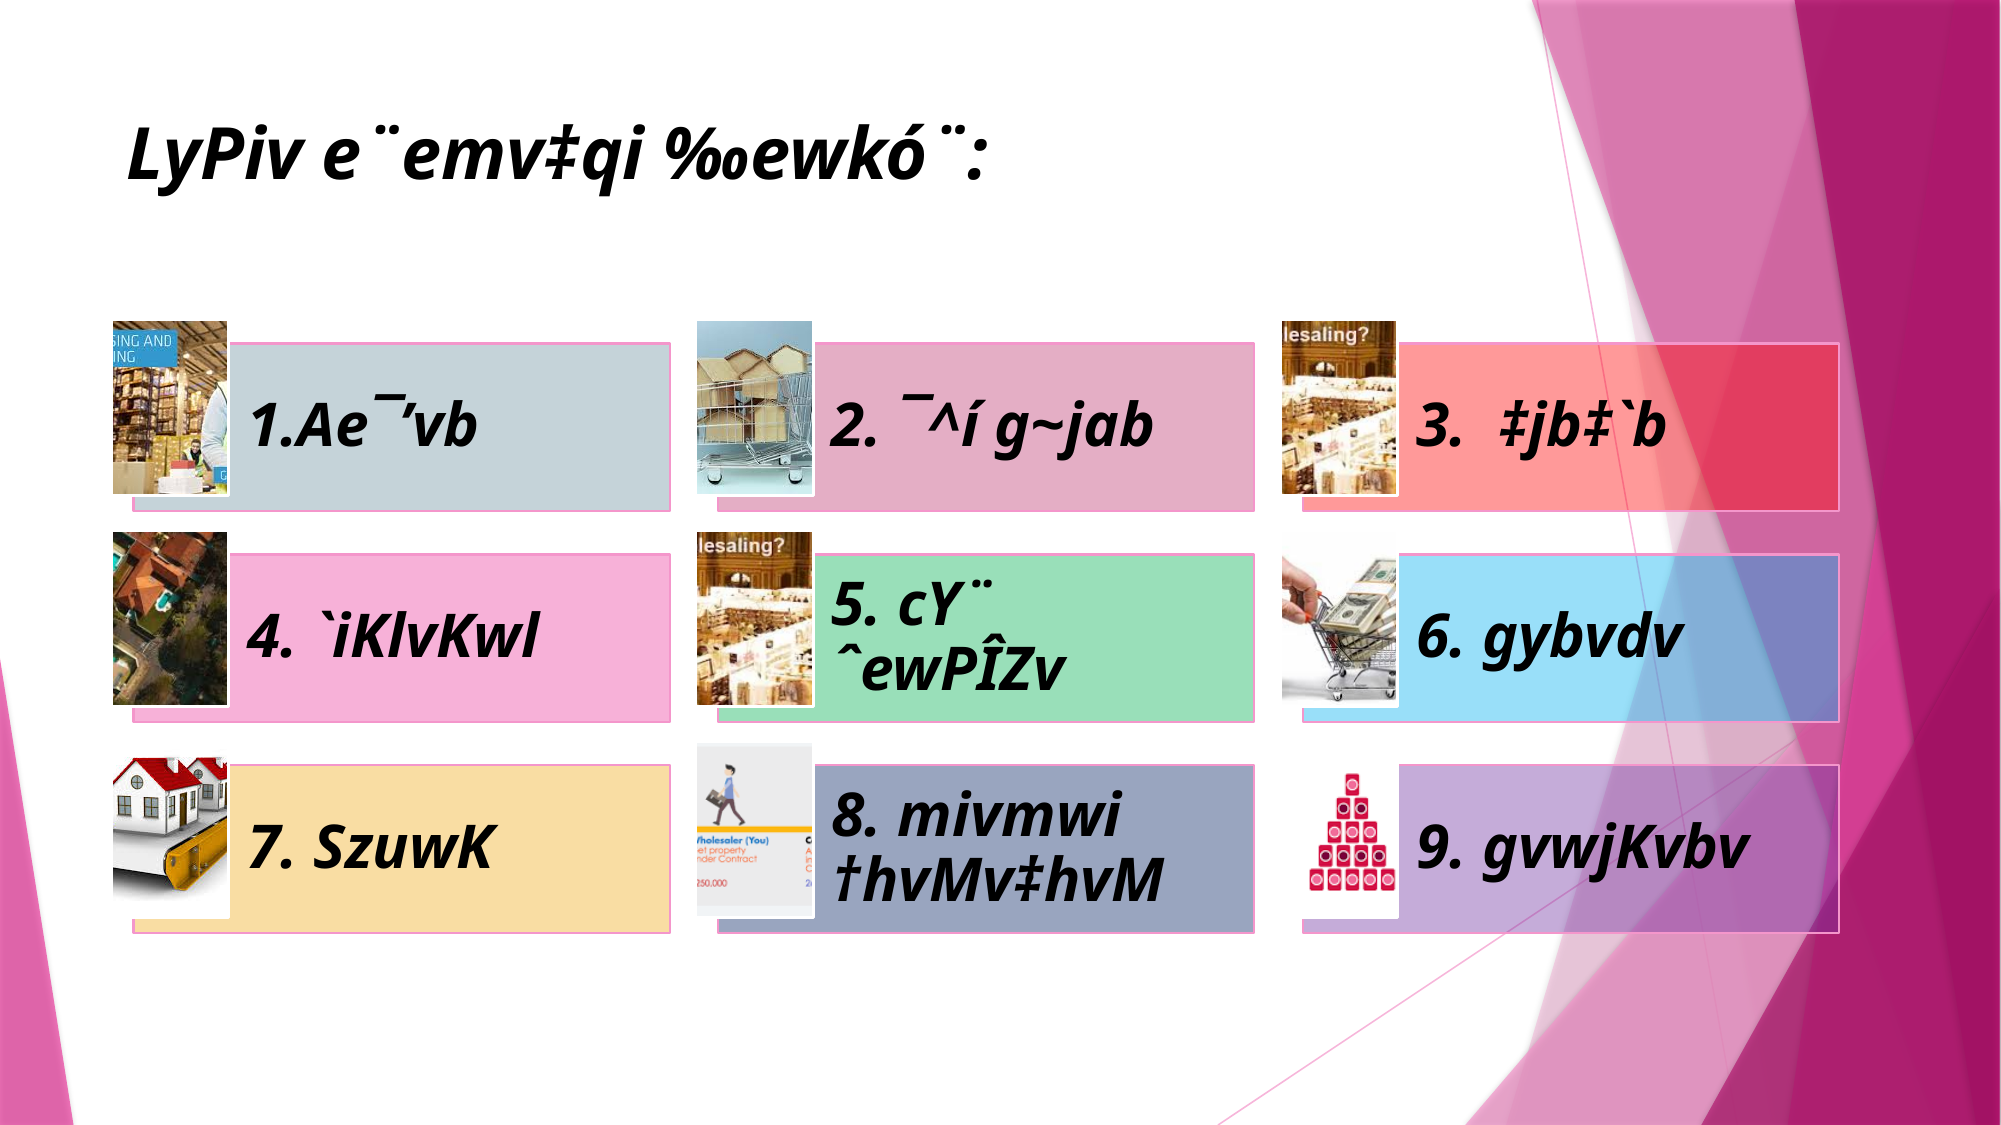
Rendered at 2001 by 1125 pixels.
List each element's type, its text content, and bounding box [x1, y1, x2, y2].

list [110, 221, 1840, 1031]
title LyPiv e¨emv‡qi ‰ewkó¨: [111, 99, 1522, 203]
